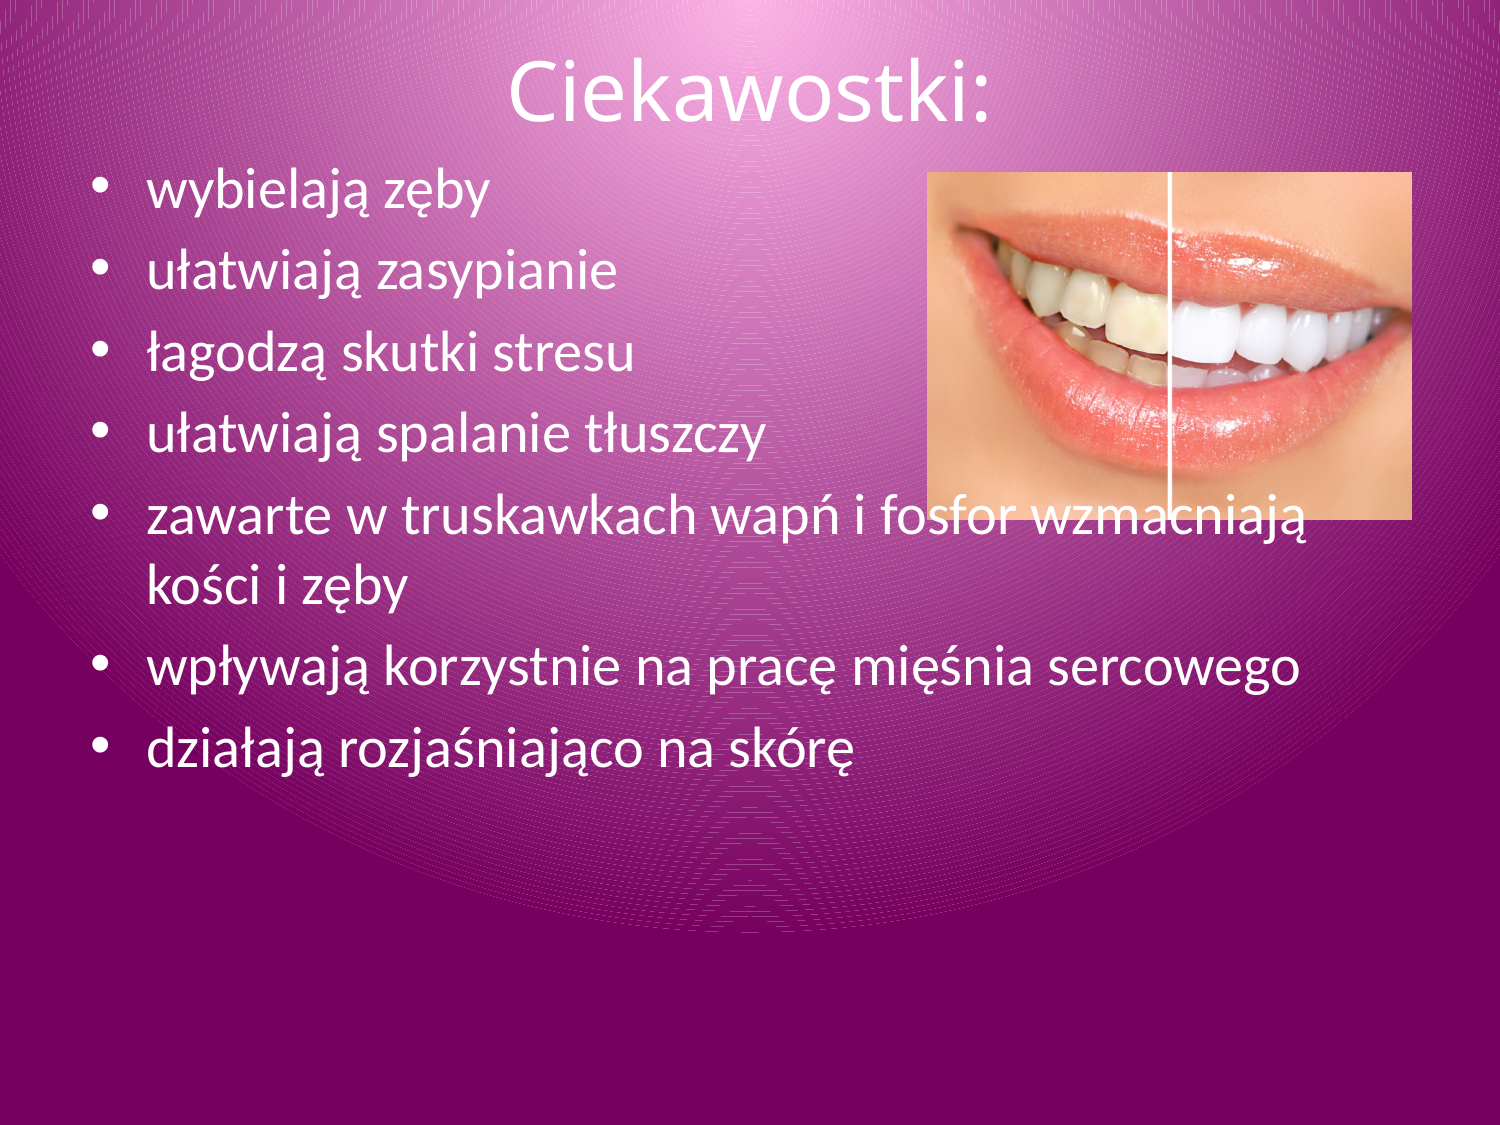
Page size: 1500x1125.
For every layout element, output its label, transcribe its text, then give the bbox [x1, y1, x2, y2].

picture [926, 172, 1412, 520]
list Ciekawostki: wybielają zęby ułatwiają zasypianie łagodzą skutki stresu ułatwiają spalanie tłuszczy zawarte w truskawkach wapń i fosfor wzmacniają kości i zęby wpływają korzystnie na pracę mięśnia sercowego działają rozjaśniająco na skórę [75, 30, 1425, 1005]
